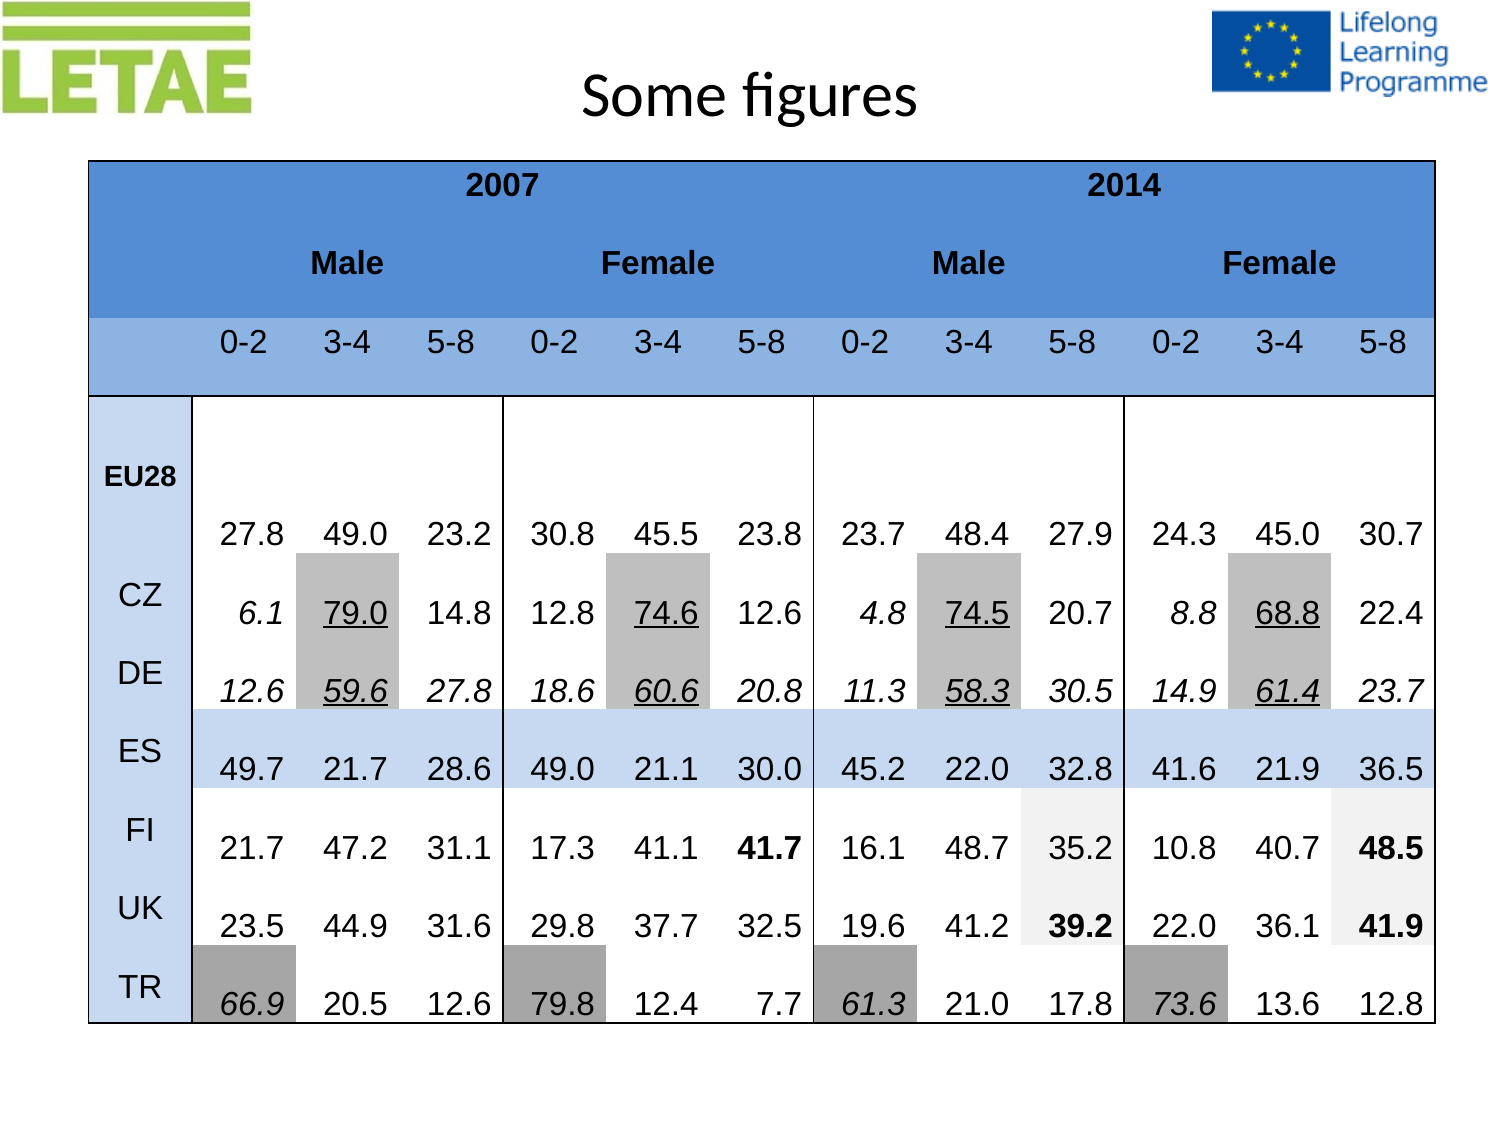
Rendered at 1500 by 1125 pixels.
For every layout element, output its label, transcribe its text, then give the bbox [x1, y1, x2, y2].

table_cell 5-8 [710, 318, 813, 395]
table_cell 66.9 [193, 945, 296, 1022]
table_cell 30.0 [710, 709, 813, 788]
title Some figures [75, 45, 1425, 138]
table_cell 30.8 [504, 397, 606, 553]
table_cell 61.3 [814, 945, 917, 1022]
table_cell 39.2 [1021, 866, 1123, 945]
table_cell 22.4 [1331, 553, 1434, 631]
picture [1212, 0, 1500, 97]
table_cell 20.5 [296, 945, 399, 1022]
table_cell DE [89, 631, 191, 709]
table_cell UK [89, 866, 191, 945]
table_cell 58.3 [917, 631, 1021, 709]
table_cell 12.6 [399, 945, 502, 1022]
table_cell 32.8 [1021, 709, 1123, 788]
table_cell [89, 318, 192, 395]
table_cell 24.3 [1125, 397, 1228, 553]
table_cell 6.1 [193, 553, 296, 631]
table_cell 14.9 [1125, 631, 1228, 709]
table_header [89, 162, 192, 239]
table_cell 12.6 [193, 631, 296, 709]
table_cell 19.6 [814, 866, 917, 945]
table_cell 41.2 [917, 866, 1021, 945]
table_cell 5-8 [399, 318, 503, 395]
table_cell 59.6 [296, 631, 399, 709]
table_cell 17.8 [1021, 945, 1123, 1022]
table_cell 12.6 [710, 553, 813, 631]
table_cell 36.1 [1228, 866, 1331, 945]
table_cell 73.6 [1125, 945, 1228, 1022]
table_cell 48.7 [917, 788, 1021, 866]
table_cell ES [89, 709, 191, 788]
table_cell 32.5 [710, 866, 813, 945]
table_cell 41.9 [1331, 866, 1434, 945]
table_cell 23.2 [399, 397, 502, 553]
table_cell 79.8 [504, 945, 606, 1022]
table_cell 35.2 [1021, 788, 1123, 866]
table_cell 21.9 [1228, 709, 1331, 788]
table_cell 3-4 [917, 318, 1021, 395]
table_cell 44.9 [296, 866, 399, 945]
table_cell 31.6 [399, 866, 502, 945]
table_cell 21.7 [193, 788, 296, 866]
table_cell 14.8 [399, 553, 502, 631]
table_cell 12.8 [504, 553, 606, 631]
table_cell 22.0 [917, 709, 1021, 788]
table_cell 23.7 [1331, 631, 1434, 709]
table_cell 23.7 [814, 397, 917, 553]
table_cell 0-2 [503, 318, 606, 395]
table_cell 20.7 [1021, 553, 1123, 631]
table_cell 49.7 [193, 709, 296, 788]
table_cell 0-2 [1124, 318, 1228, 395]
table_cell 27.8 [399, 631, 502, 709]
table_cell 68.8 [1228, 553, 1331, 631]
table_cell Female [1124, 239, 1434, 318]
table_cell 21.7 [296, 709, 399, 788]
table_header 2014 [813, 162, 1434, 239]
table_cell 60.6 [606, 631, 710, 709]
table_cell 12.8 [1331, 945, 1434, 1022]
table_cell 41.7 [710, 788, 813, 866]
table_header 2007 [192, 162, 813, 239]
table_cell 36.5 [1331, 709, 1434, 788]
table_cell 22.0 [1125, 866, 1228, 945]
table_cell 0-2 [192, 318, 296, 395]
table_cell 21.0 [917, 945, 1021, 1022]
table_cell 74.5 [917, 553, 1021, 631]
table_cell 27.8 [193, 397, 296, 553]
table_cell 45.5 [606, 397, 710, 553]
picture [0, 0, 255, 118]
table_cell Male [813, 239, 1124, 318]
table_cell 16.1 [814, 788, 917, 866]
table_cell 20.8 [710, 631, 813, 709]
table_cell TR [89, 945, 191, 1022]
table_cell 79.0 [296, 553, 399, 631]
table_cell 28.6 [399, 709, 502, 788]
table_cell 23.5 [193, 866, 296, 945]
table_cell 7.7 [710, 945, 813, 1022]
table_cell 11.3 [814, 631, 917, 709]
table_cell 0-2 [813, 318, 917, 395]
table_cell 30.5 [1021, 631, 1123, 709]
table_cell 49.0 [296, 397, 399, 553]
table_cell FI [89, 788, 191, 866]
table_cell 10.8 [1125, 788, 1228, 866]
table_cell 48.5 [1331, 788, 1434, 866]
table_cell 37.7 [606, 866, 710, 945]
table_cell 12.4 [606, 945, 710, 1022]
table_cell 23.8 [710, 397, 813, 553]
table_cell 74.6 [606, 553, 710, 631]
table_cell 3-4 [1228, 318, 1331, 395]
table_cell 41.1 [606, 788, 710, 866]
table_cell 47.2 [296, 788, 399, 866]
table_cell Male [192, 239, 503, 318]
table_cell 5-8 [1021, 318, 1124, 395]
table_cell 4.8 [814, 553, 917, 631]
table_cell 27.9 [1021, 397, 1123, 553]
table_cell EU28 [89, 397, 191, 553]
table_cell 3-4 [296, 318, 399, 395]
table_cell 13.6 [1228, 945, 1331, 1022]
table_cell 61.4 [1228, 631, 1331, 709]
table_cell [89, 239, 192, 318]
table_cell 17.3 [504, 788, 606, 866]
table_cell 3-4 [606, 318, 710, 395]
table_cell 45.0 [1228, 397, 1331, 553]
table_cell Female [503, 239, 813, 318]
table_cell 18.6 [504, 631, 606, 709]
table_cell CZ [89, 553, 191, 631]
table_cell 31.1 [399, 788, 502, 866]
table_cell 49.0 [504, 709, 606, 788]
table_cell 48.4 [917, 397, 1021, 553]
table_cell 8.8 [1125, 553, 1228, 631]
table_cell 29.8 [504, 866, 606, 945]
table_cell 5-8 [1331, 318, 1434, 395]
table_cell 21.1 [606, 709, 710, 788]
table_cell 41.6 [1125, 709, 1228, 788]
table_cell 30.7 [1331, 397, 1434, 553]
table_cell 40.7 [1228, 788, 1331, 866]
table_cell 45.2 [814, 709, 917, 788]
